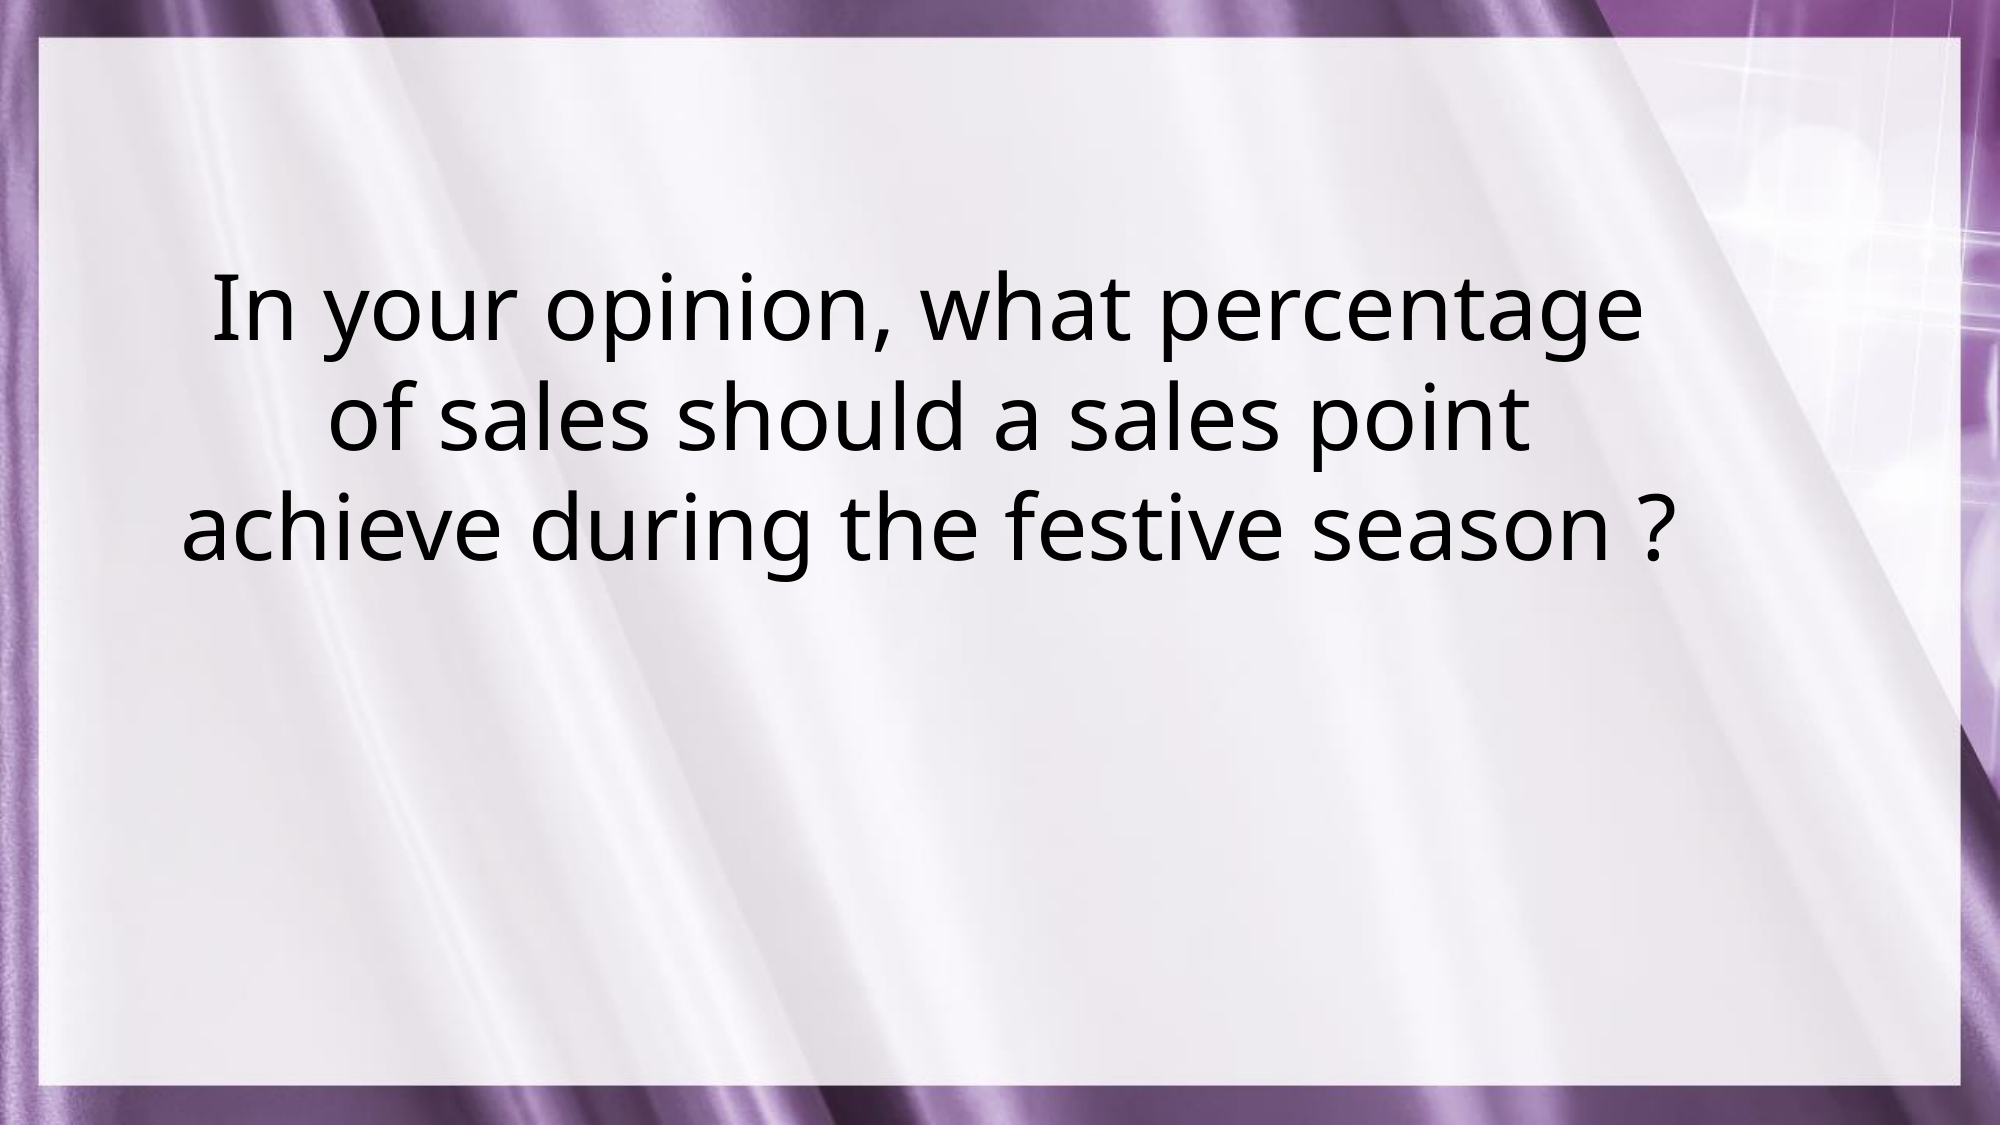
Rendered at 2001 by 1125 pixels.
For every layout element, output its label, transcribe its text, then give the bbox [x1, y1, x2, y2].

text_box In your opinion, what percentage of sales should a sales point achieve during the festive season ? [153, 241, 1706, 587]
picture [0, 0, 2000, 1125]
